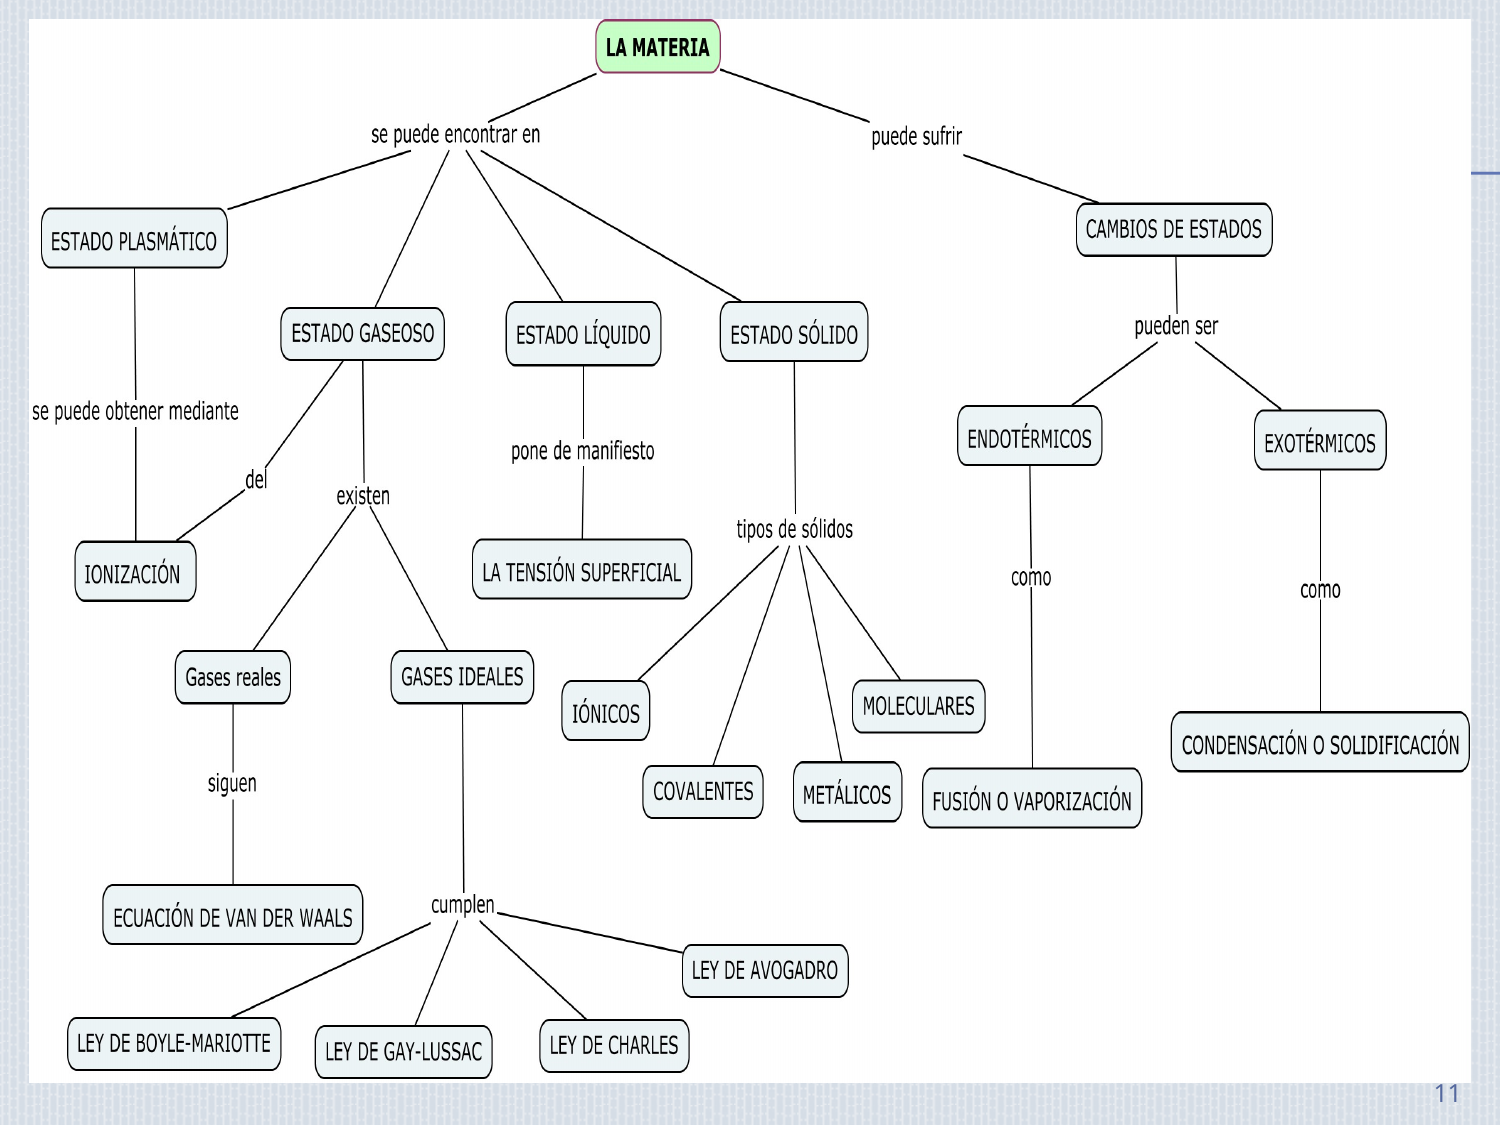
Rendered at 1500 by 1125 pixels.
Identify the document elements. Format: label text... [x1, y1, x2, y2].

slide_number 11 [1352, 1090, 1477, 1111]
picture [29, 18, 1471, 1083]
